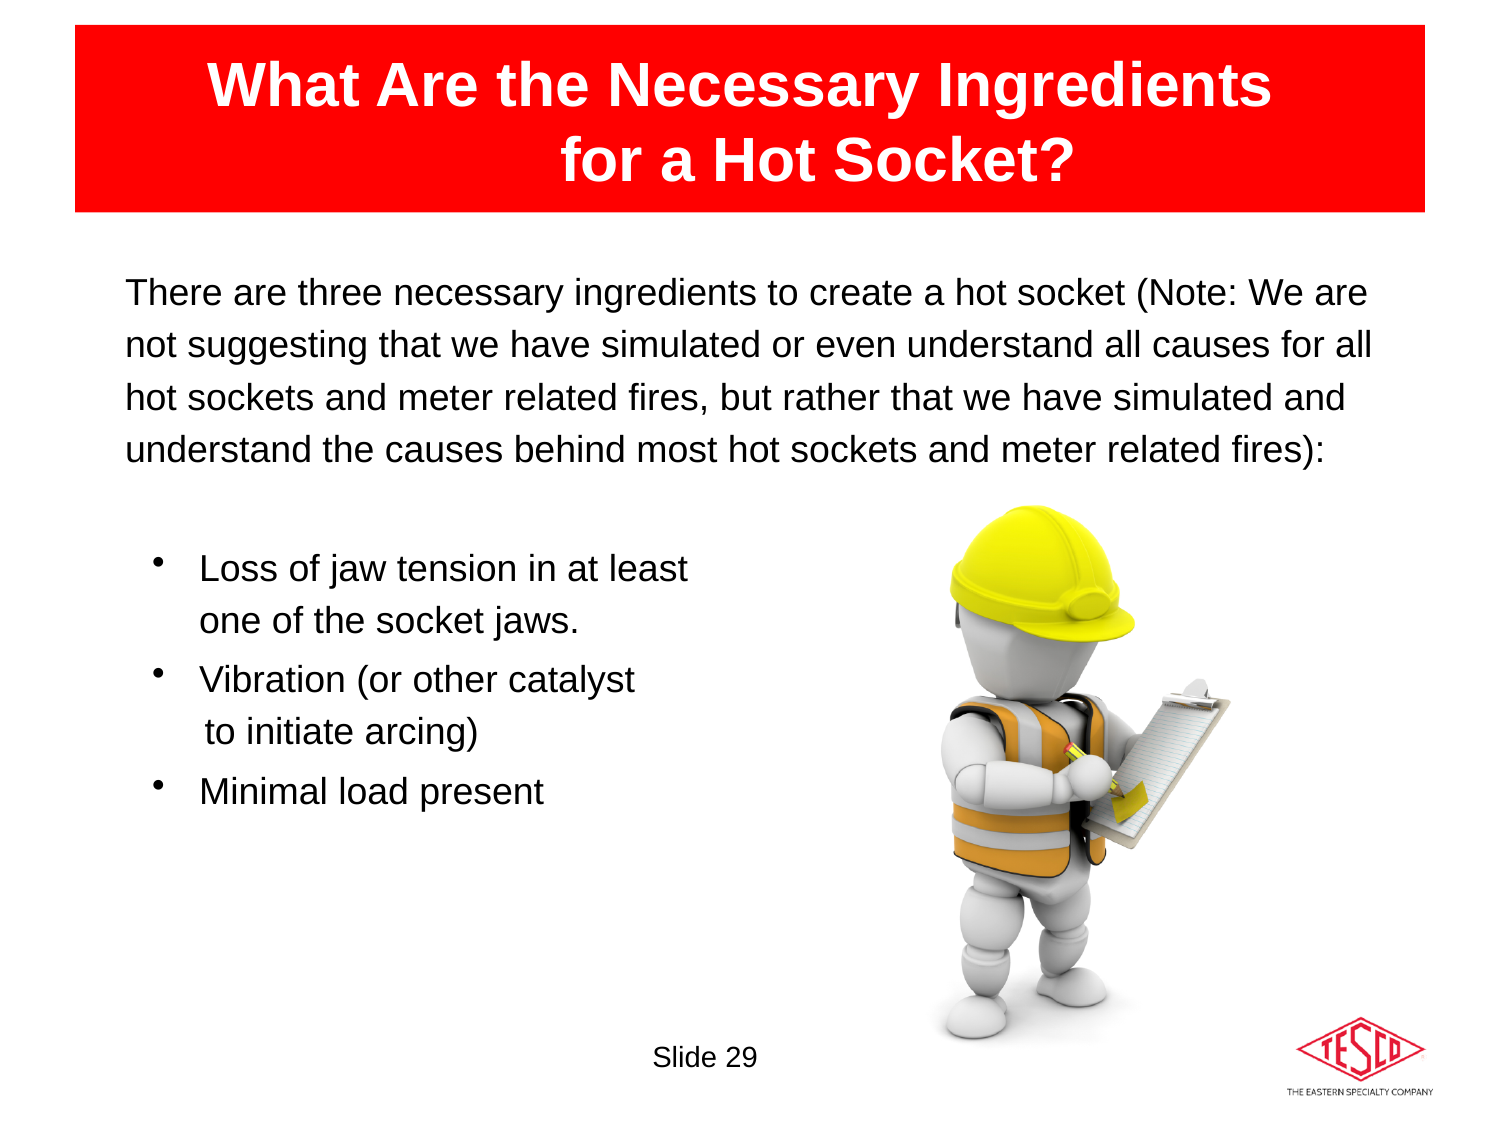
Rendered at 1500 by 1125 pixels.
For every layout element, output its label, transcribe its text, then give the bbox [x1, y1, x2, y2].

picture [899, 499, 1244, 1061]
title What Are the Necessary Ingredients for a Hot Socket? [75, 24, 1425, 213]
picture [1287, 1011, 1435, 1102]
text_box There are three necessary ingredients to create a hot socket (Note: We are not suggesting that we have simulated or even understand all causes for all hot sockets and meter related fires, but rather that we have simulated and understand the causes behind most hot sockets and meter related fires): Loss of jaw tension in at least one of the socket jaws. Vibration (or other catalyst to initiate arcing) Minimal load present [62, 253, 1413, 880]
